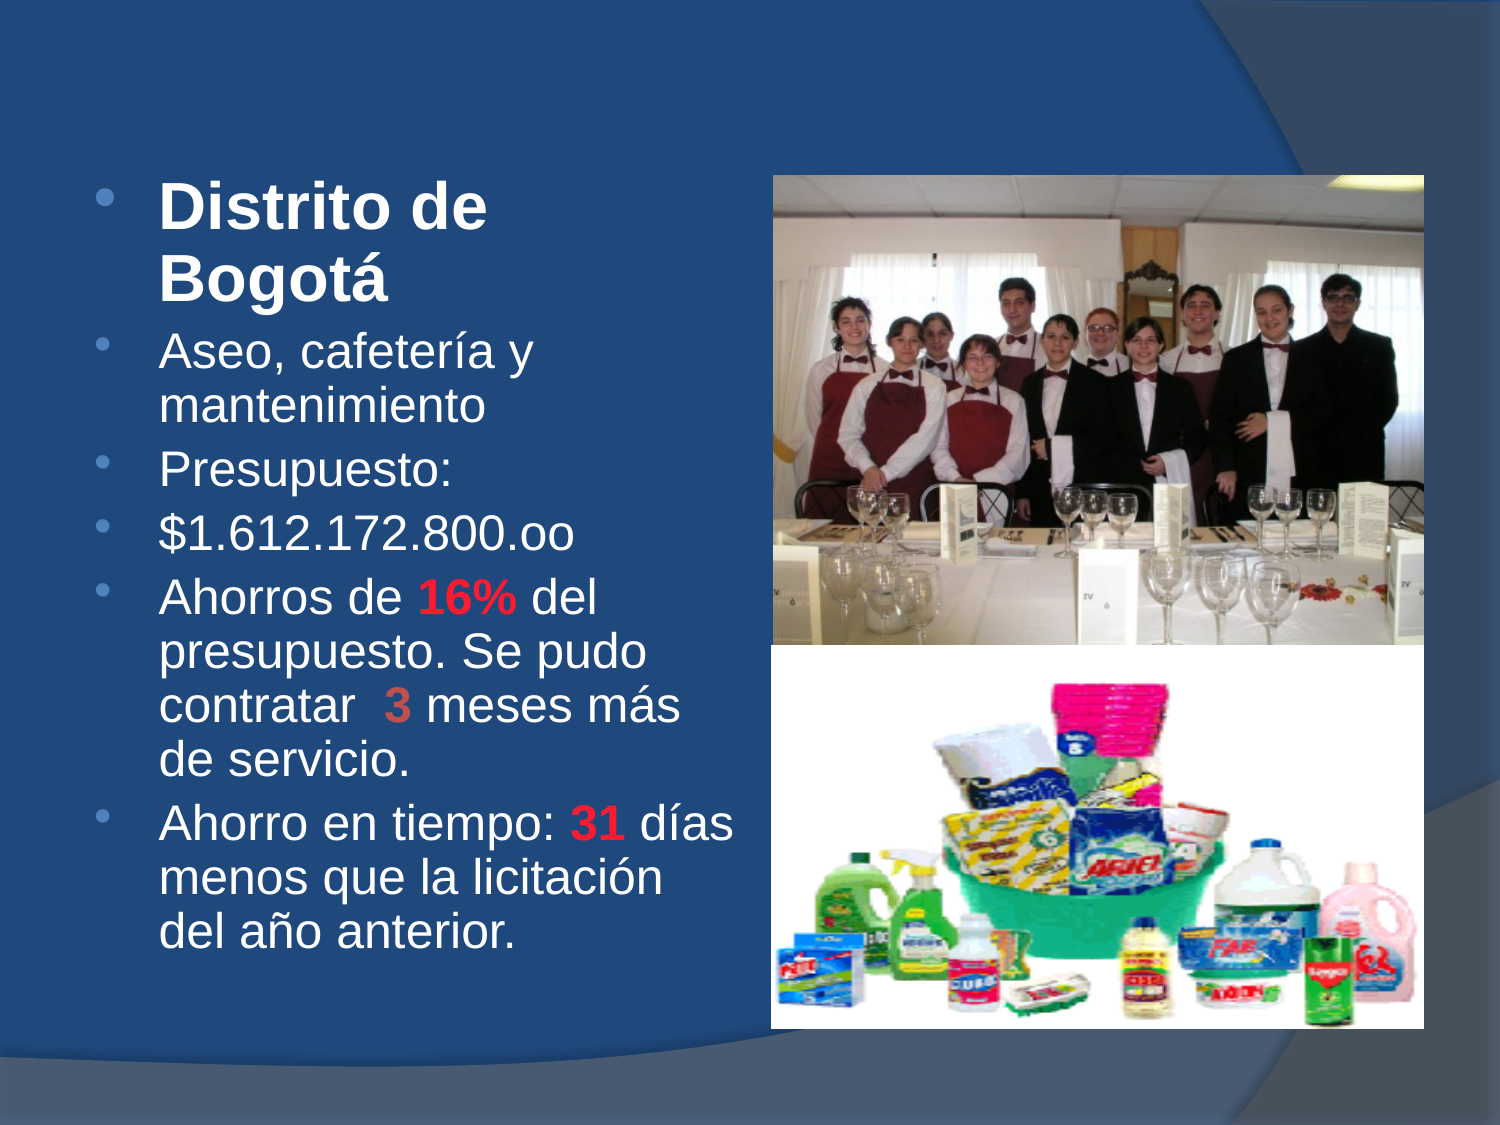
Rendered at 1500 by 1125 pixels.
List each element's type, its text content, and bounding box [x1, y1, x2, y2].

picture [771, 644, 1424, 1030]
text_box [74, 93, 1425, 282]
picture [773, 175, 1424, 636]
list Distrito de Bogotá Aseo, cafetería y mantenimiento Presupuesto: $1.612.172.800.oo Ahorros de 16% del presupuesto. Se pudo contratar 3 meses más de servicio. Ahorro en tiempo: 31 días menos que la licitación del año anterior. [74, 282, 751, 973]
